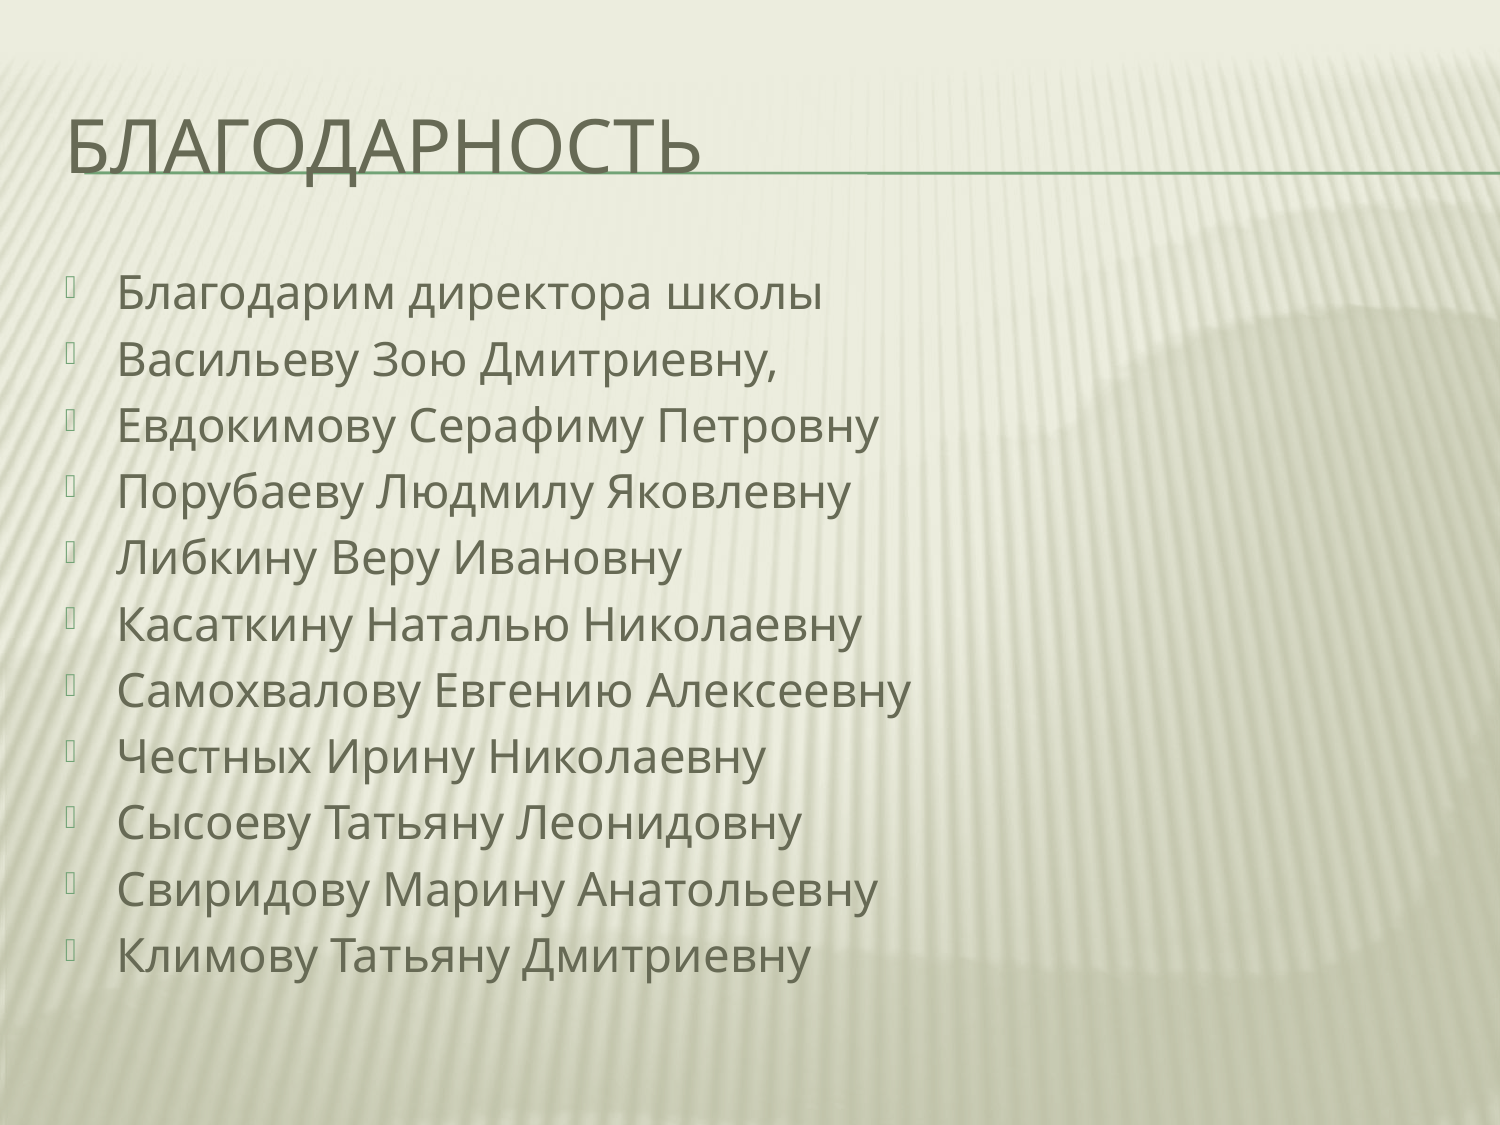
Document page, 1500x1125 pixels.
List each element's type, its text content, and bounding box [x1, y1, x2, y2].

list Благодарим директора школы Васильеву Зою Дмитриевну, Евдокимову Серафиму Петровну Порубаеву Людмилу Яковлевну Либкину Веру Ивановну Касаткину Наталью Николаевну Самохвалову Евгению Алексеевну Честных Ирину Николаевну Сысоеву Татьяну Леонидовну Свиридову Марину Анатольевну Климову Татьяну Дмитриевну [50, 254, 1475, 998]
title Благодарность [50, 75, 1475, 213]
